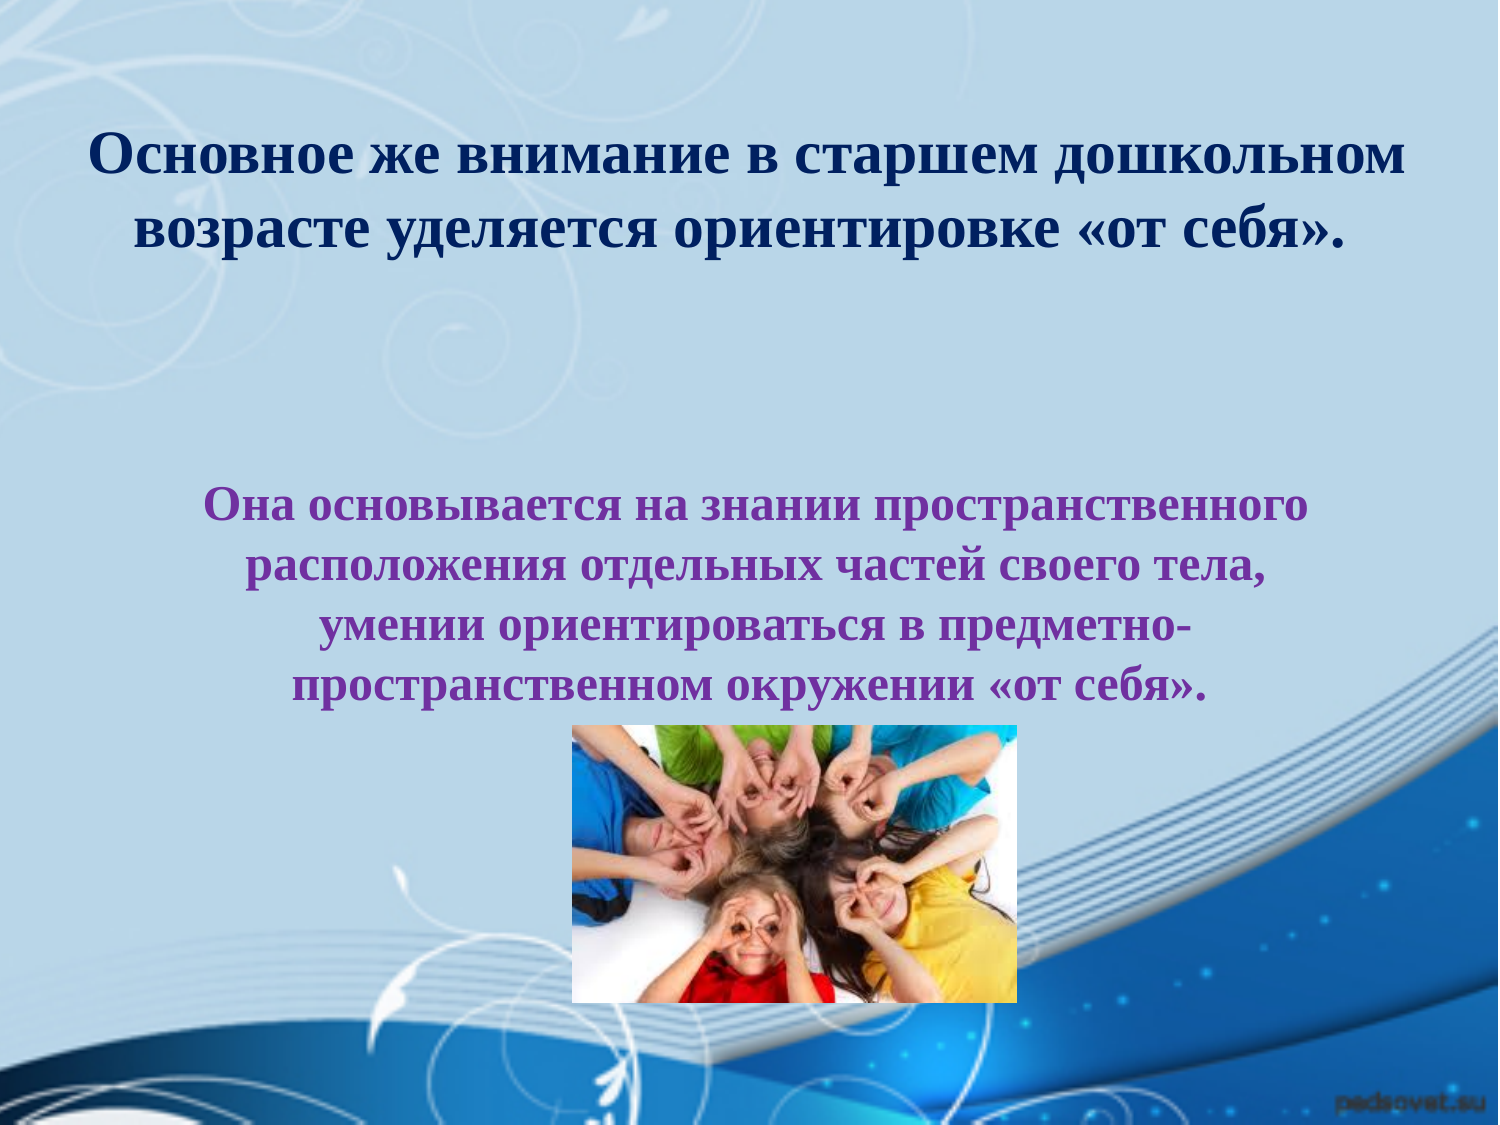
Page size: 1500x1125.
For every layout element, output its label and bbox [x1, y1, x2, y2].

list [0, 0, 1498, 1125]
picture [572, 725, 1017, 1003]
